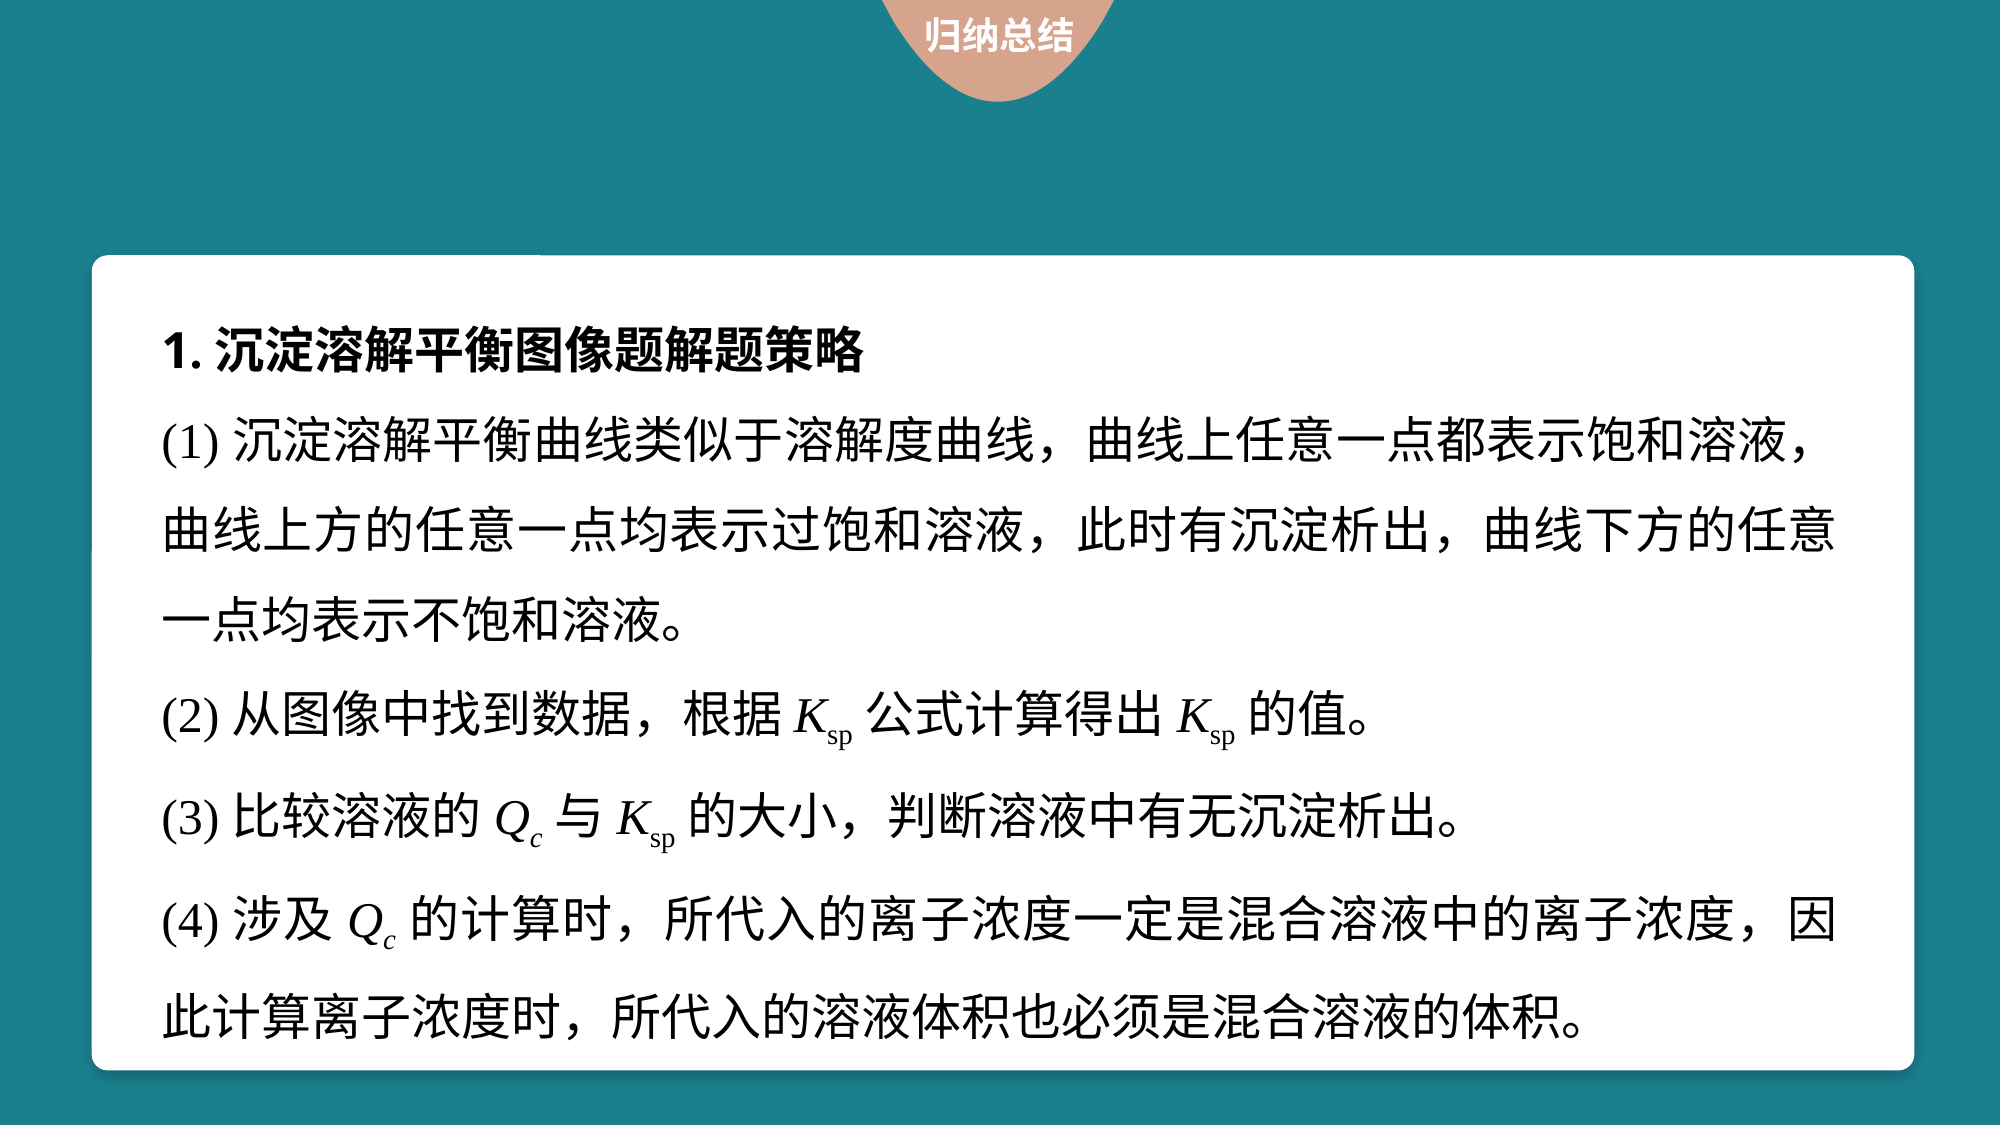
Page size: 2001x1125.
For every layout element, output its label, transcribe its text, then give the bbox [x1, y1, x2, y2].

text_box [880, 0, 1116, 48]
text_box [90, 254, 1916, 1072]
text_box 归纳总结 [910, 4, 1090, 65]
text_box [924, 65, 1071, 103]
text_box 1.沉淀溶解平衡图像题解题策略 (1)沉淀溶解平衡曲线类似于溶解度曲线，曲线上任意一点都表示饱和溶液，曲线上方的任意一点均表示过饱和溶液，此时有沉淀析出，曲线下方的任意一点均表示不饱和溶液。 (2)从图像中找到数据，根据Ksp公式计算得出Ksp的值。 (3)比较溶液的Qc与Ksp的大小，判断溶液中有无沉淀析出。 (4)涉及Qc的计算时，所代入的离子浓度一定是混合溶液中的离子浓度，因此计算离子浓度时，所代入的溶液体积也必须是混合溶液的体积。 [146, 280, 1854, 1053]
text_box 3 [88, 269, 1918, 1081]
text_box [0, 0, 2000, 1125]
